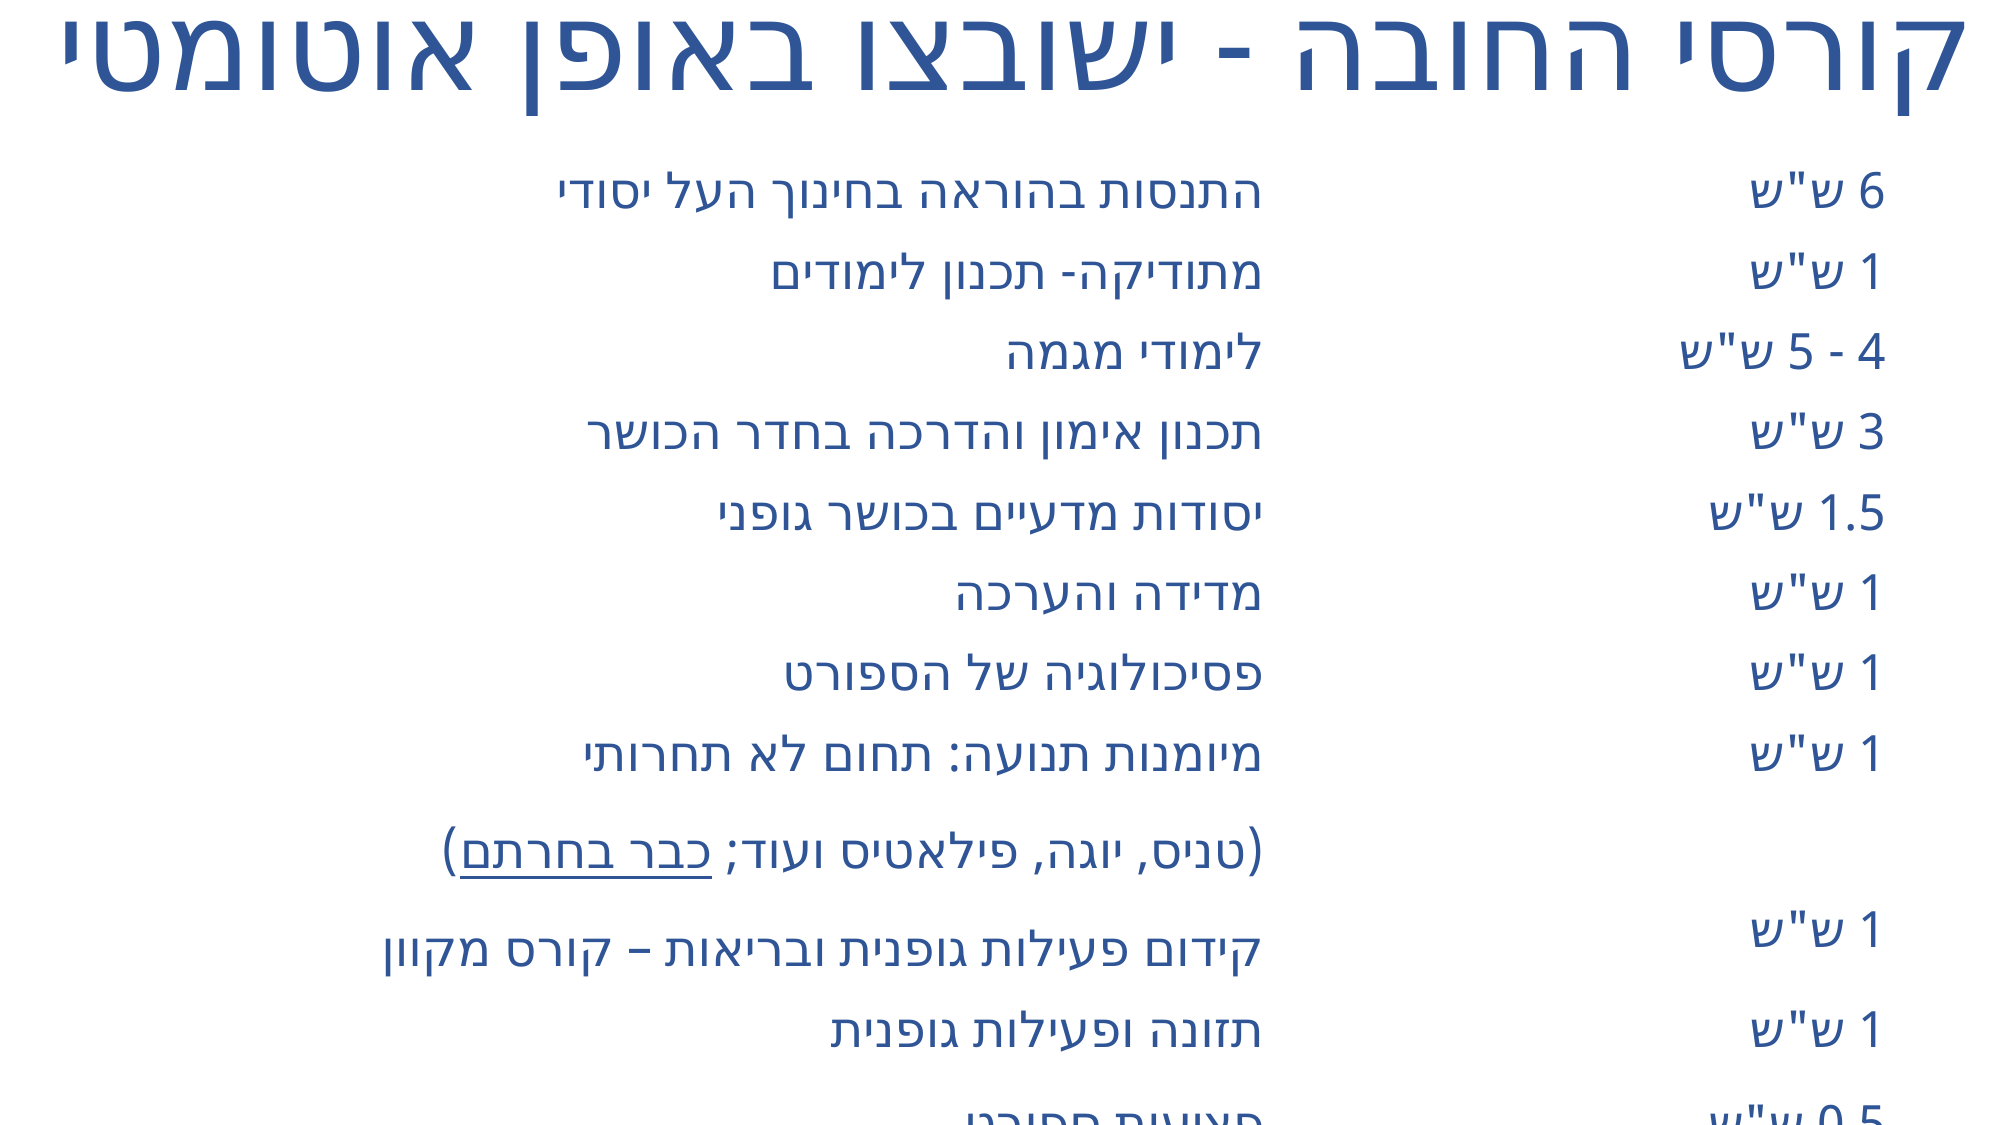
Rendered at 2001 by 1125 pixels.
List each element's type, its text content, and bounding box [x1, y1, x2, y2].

table_cell 1 ש"ש [1279, 995, 1901, 1089]
table_cell פסיכולוגיה של הספורט [75, 639, 1279, 719]
table_cell 1 ש"ש [1279, 639, 1901, 719]
table_cell 4 - 5 ש"ש [1279, 317, 1901, 398]
table_cell 1 ש"ש [1279, 237, 1901, 317]
table_cell 3 ש"ש [1279, 398, 1901, 478]
table_cell פציעות ספורט [75, 1089, 1279, 1125]
table_header 6 ש"ש [1279, 157, 1901, 237]
table_cell מתודיקה- תכנון לימודים [75, 237, 1279, 317]
table_cell 1.5 ש"ש [1279, 478, 1901, 558]
table_cell מיומנות תנועה: תחום לא תחרותי (טניס, יוגה, פילאטיס ועוד; כבר בחרתם) קידום פעילות גופנית ובריאות – קורס מקוון [75, 719, 1279, 995]
title קורסי החובה - ישובצו באופן אוטומטי [0, 0, 2000, 134]
table_cell 1 ש"ש 1 ש"ש [1279, 719, 1901, 995]
table_header התנסות בהוראה בחינוך העל יסודי [75, 157, 1279, 237]
table_cell תזונה ופעילות גופנית [75, 995, 1279, 1089]
table_cell תכנון אימון והדרכה בחדר הכושר [75, 398, 1279, 478]
table_cell לימודי מגמה [75, 317, 1279, 398]
table_cell יסודות מדעיים בכושר גופני [75, 478, 1279, 558]
table_cell 0.5 ש"ש [1279, 1089, 1901, 1125]
table_cell מדידה והערכה [75, 558, 1279, 639]
table_cell 1 ש"ש [1279, 558, 1901, 639]
